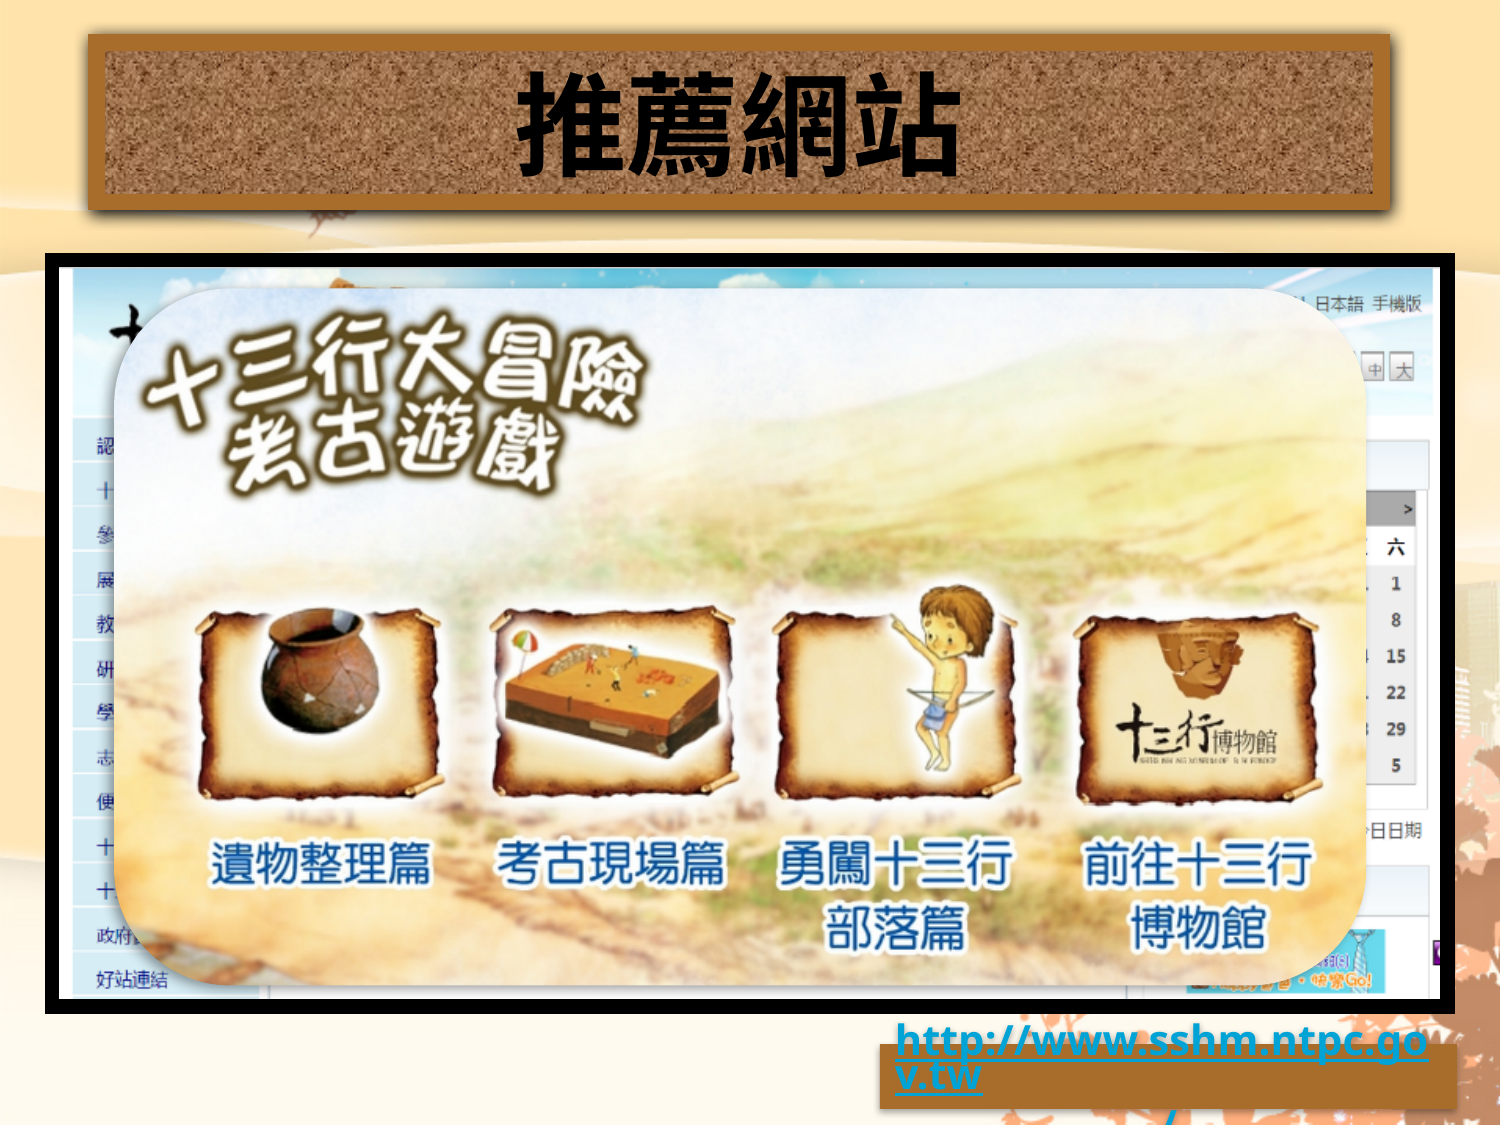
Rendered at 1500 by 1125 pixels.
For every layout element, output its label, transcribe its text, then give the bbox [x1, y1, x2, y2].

text_box 推薦網站 [96, 42, 1382, 203]
text_box http://www.sshm.ntpc.gov.tw/ [879, 1044, 1457, 1109]
picture [0, 0, 1500, 1125]
